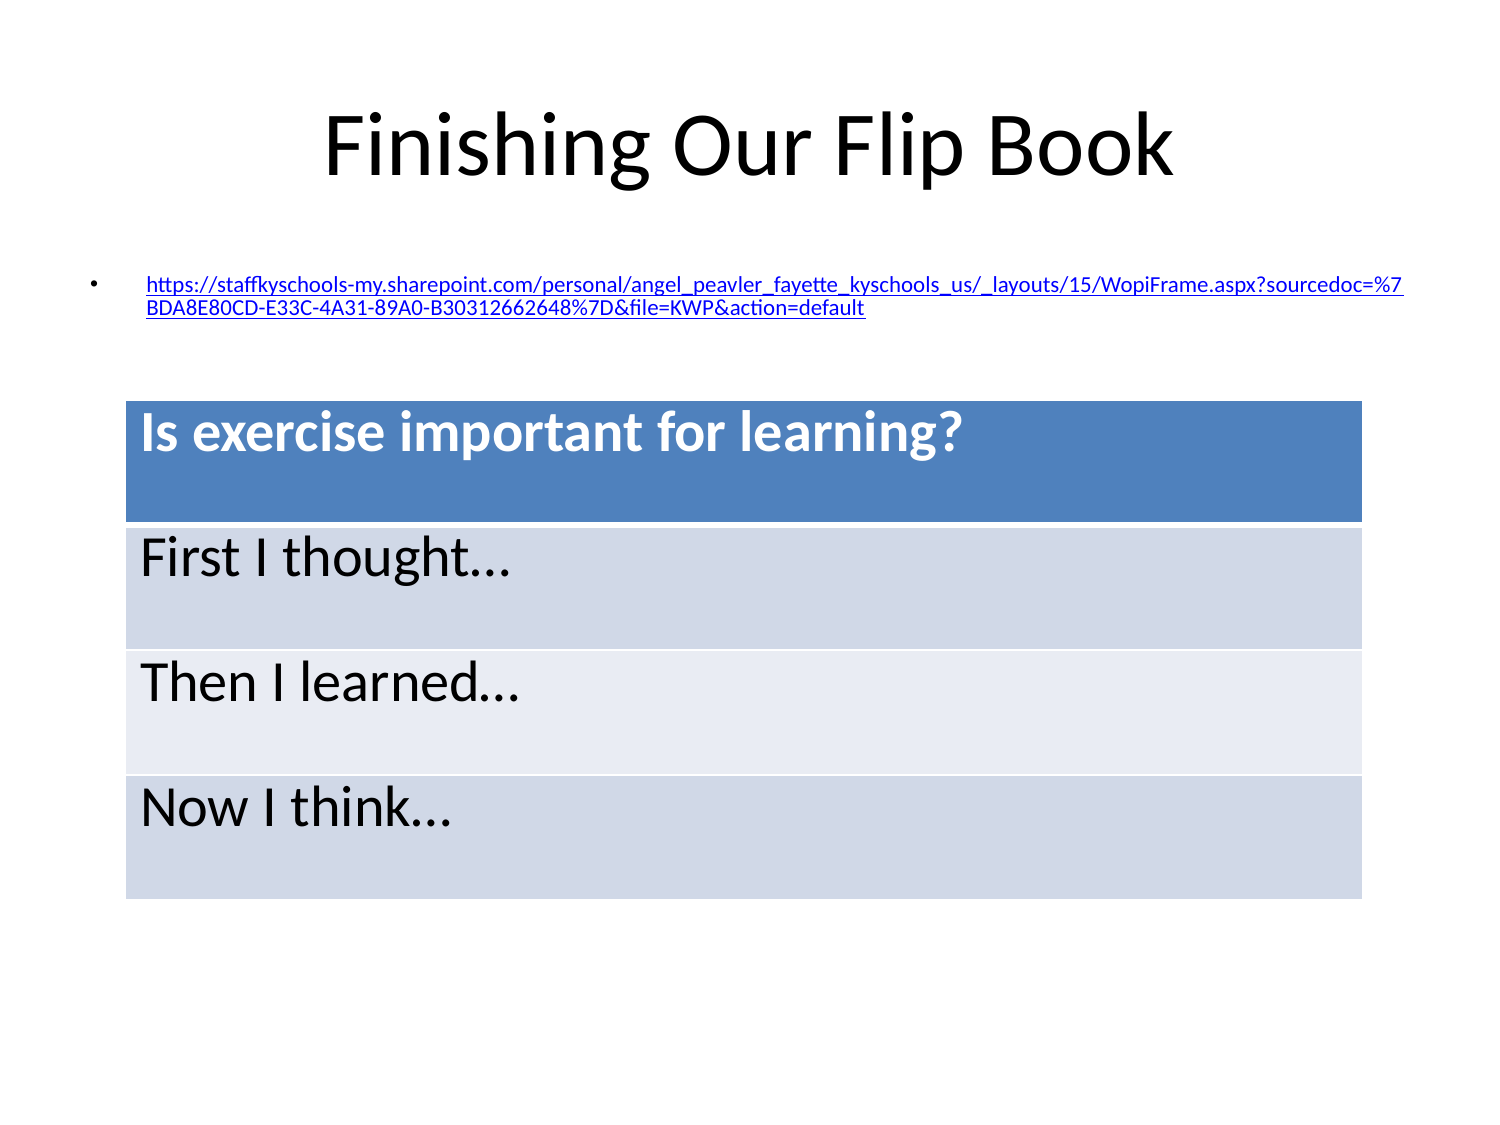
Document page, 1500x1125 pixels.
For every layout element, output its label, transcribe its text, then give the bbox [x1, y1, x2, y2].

table_cell Then I learned… [126, 651, 1362, 774]
list https://staffkyschools-my.sharepoint.com/personal/angel_peavler_fayette_kyschools_us/_layouts/15/WopiFrame.aspx?sourcedoc=%7BDA8E80CD-E33C-4A31-89A0-B30312662648%7D&file=KWP&action=default [75, 262, 1425, 1005]
table_header Is exercise important for learning? [126, 401, 1362, 522]
table_cell Now I think… [126, 776, 1362, 899]
table_cell First I thought… [126, 528, 1362, 649]
title Finishing Our Flip Book [75, 45, 1425, 233]
